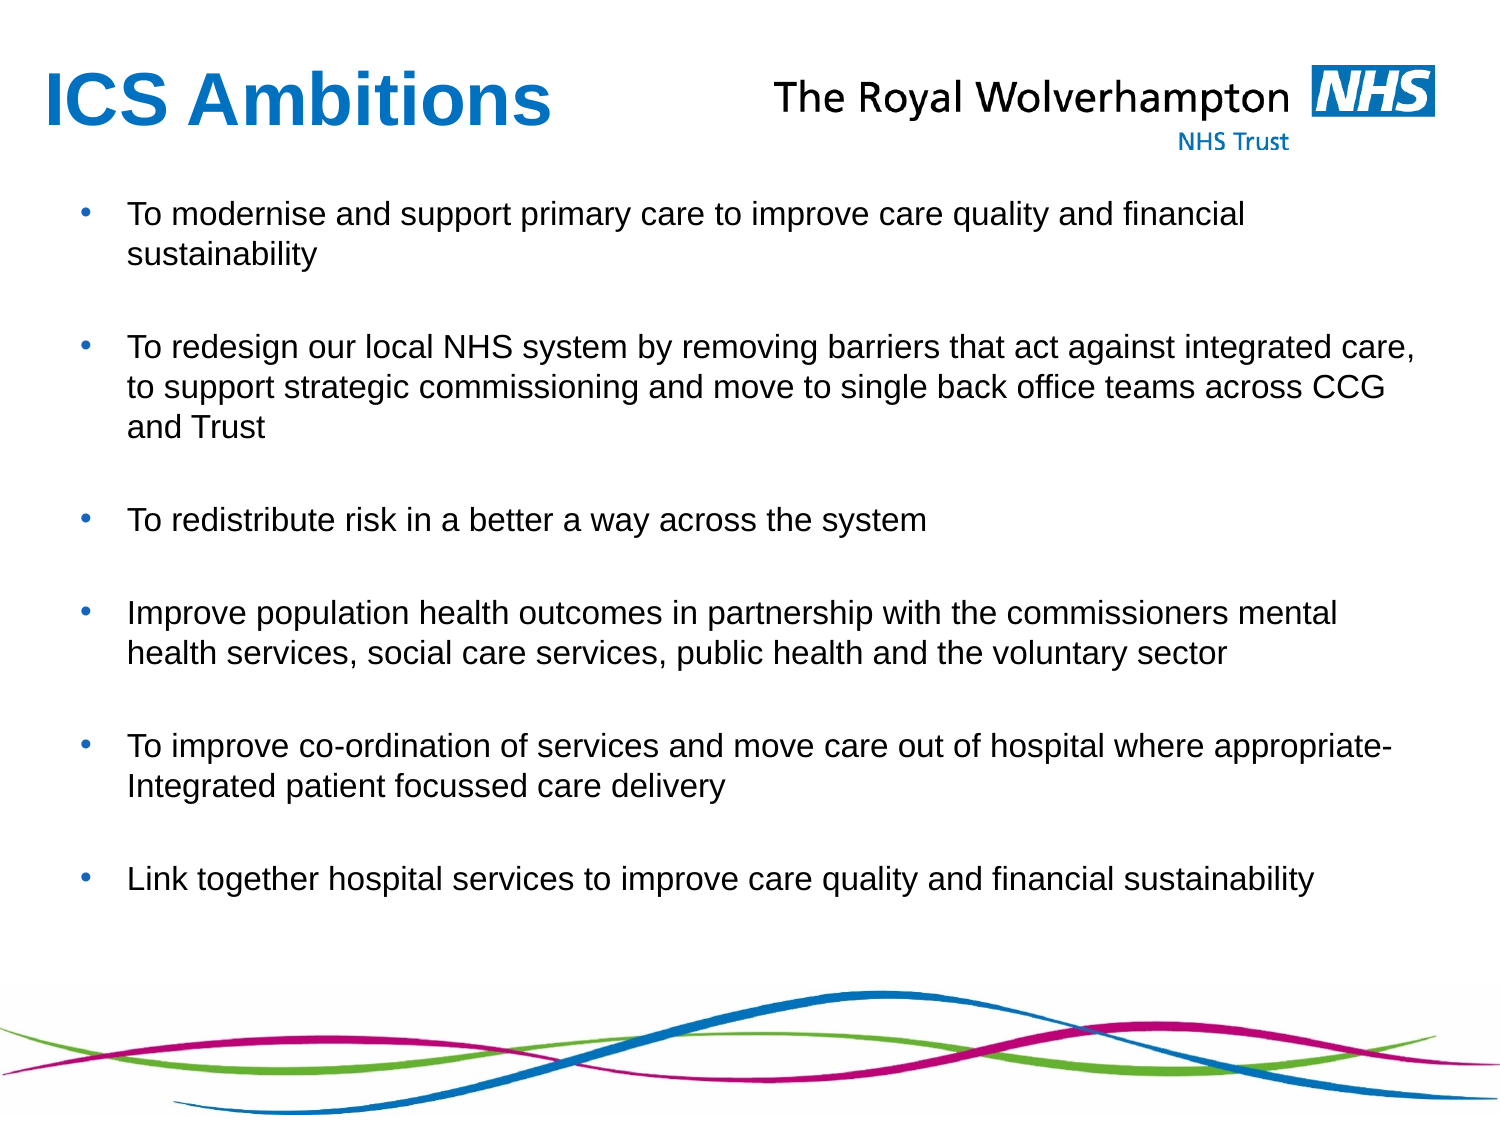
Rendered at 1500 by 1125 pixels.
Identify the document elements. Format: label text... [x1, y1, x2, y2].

picture [0, 985, 1500, 1115]
text_box ICS Ambitions [29, 42, 1417, 156]
list To modernise and support primary care to improve care quality and financial sustainability To redesign our local NHS system by removing barriers that act against integrated care, to support strategic commissioning and move to single back office teams across CCG and Trust To redistribute risk in a better a way across the system Improve population health outcomes in partnership with the commissioners mental health services, social care services, public health and the voluntary sector To improve co-ordination of services and move care out of hospital where appropriate- Integrated patient focussed care delivery Link together hospital services to improve care quality and financial sustainability [64, 184, 1436, 941]
picture [1417, 65, 1435, 150]
